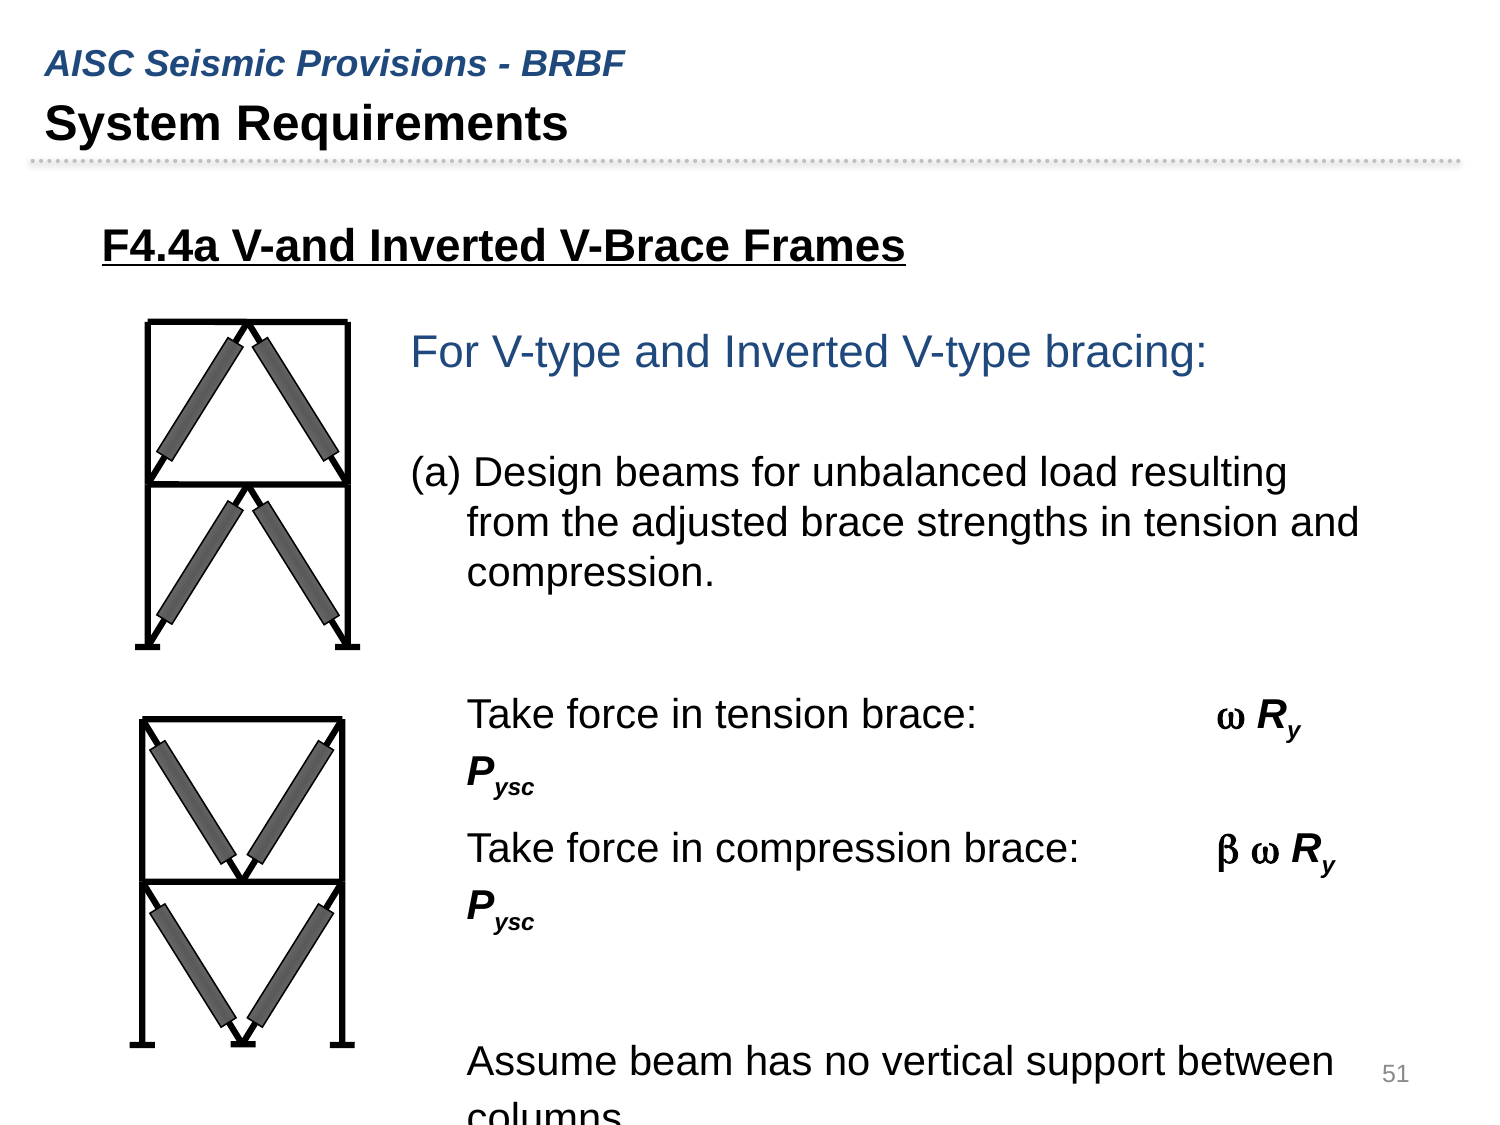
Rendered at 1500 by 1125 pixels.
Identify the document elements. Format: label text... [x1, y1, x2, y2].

text_box For V-type and Inverted V-type bracing: [395, 314, 1360, 385]
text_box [134, 321, 361, 648]
text_box (a) Design beams for unbalanced load resulting from the adjusted brace strengths in tension and compression. Take force in tension brace:  Ry Pysc Take force in compression brace:   Ry Pysc Assume beam has no vertical support between columns. [395, 437, 1388, 1125]
list System Requirements [29, 82, 1377, 150]
slide_number 51 [1074, 1042, 1425, 1103]
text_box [129, 718, 355, 1046]
list AISC Seismic Provisions - BRBF [29, 30, 1377, 79]
text_box F4.4a V-and Inverted V-Brace Frames [86, 208, 1034, 278]
